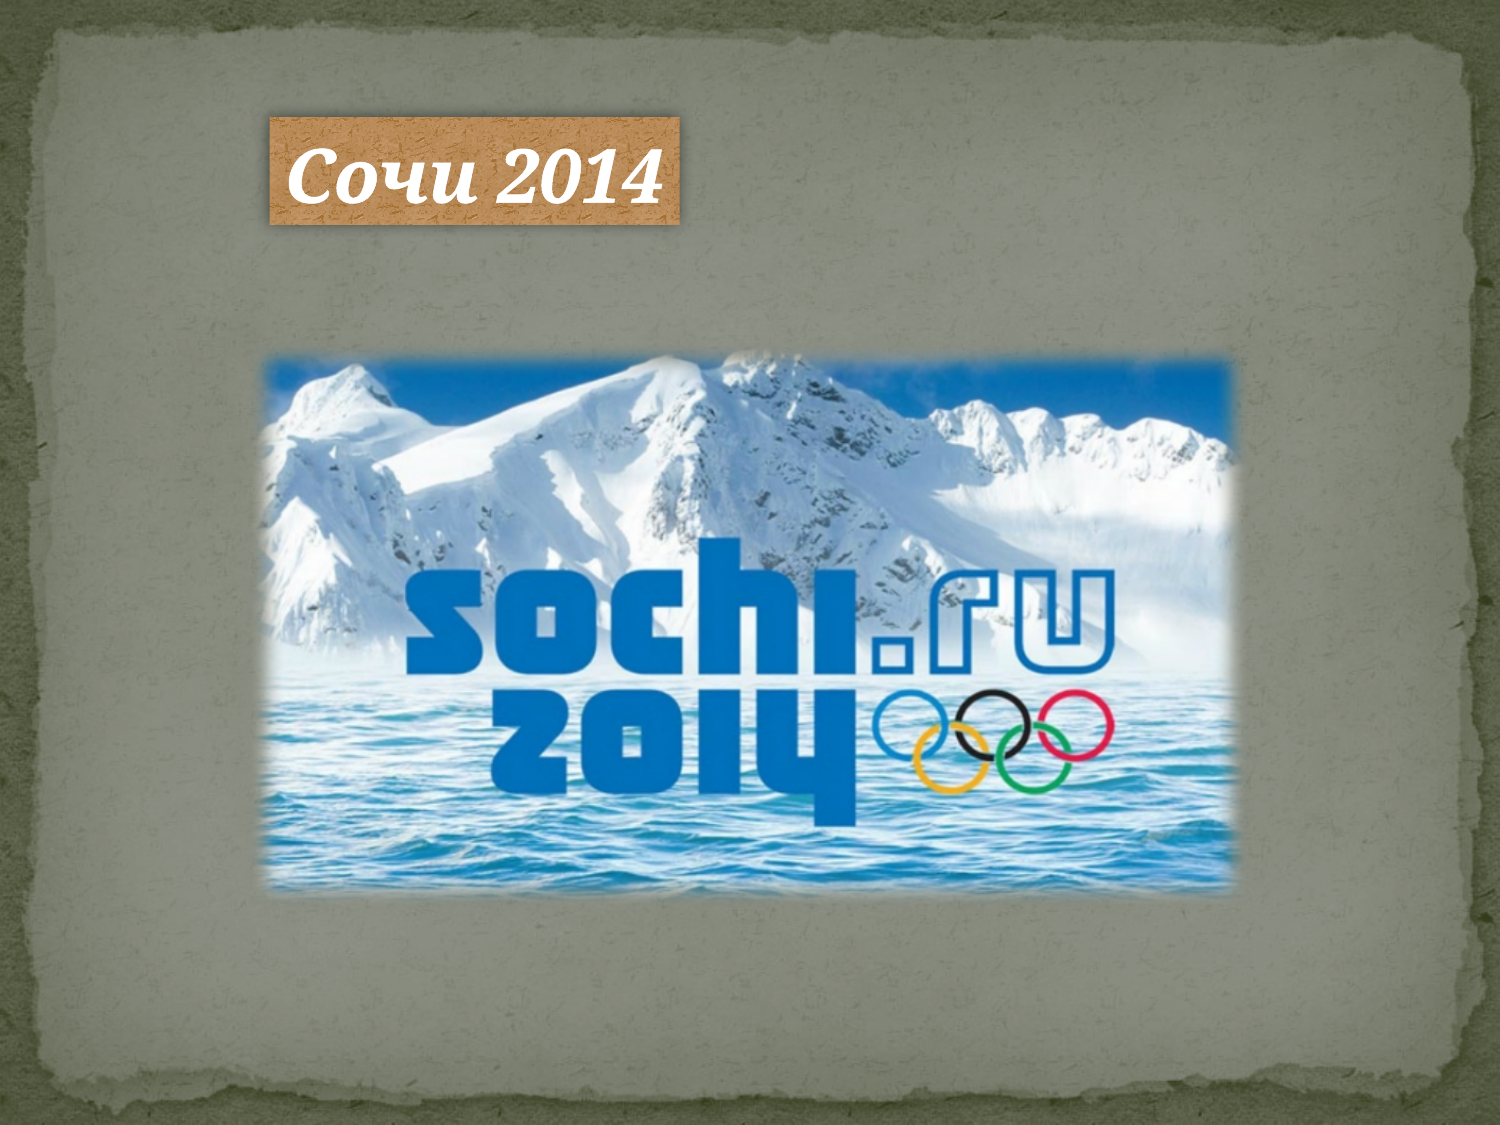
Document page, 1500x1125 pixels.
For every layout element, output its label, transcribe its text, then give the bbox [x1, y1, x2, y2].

title Сочи 2014 [269, 117, 680, 225]
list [251, 345, 1250, 906]
